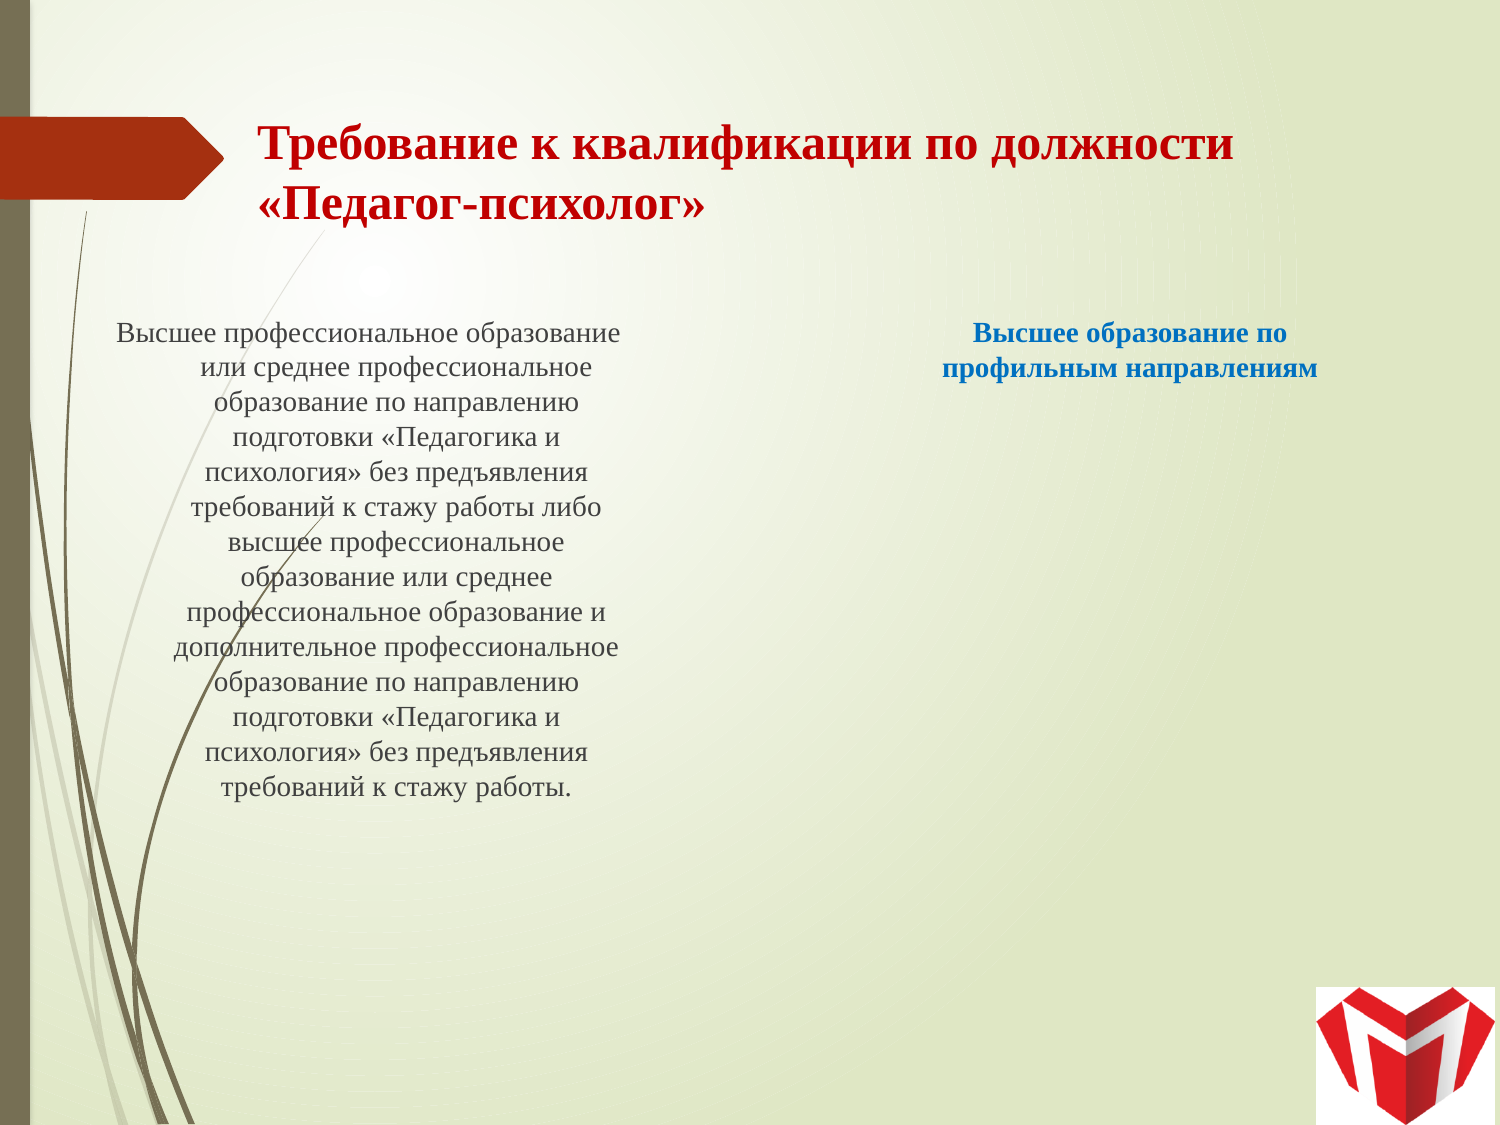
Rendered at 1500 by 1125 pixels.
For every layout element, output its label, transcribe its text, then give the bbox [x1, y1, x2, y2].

title Требование к квалификации по должности «Педагог-психолог» [242, 101, 1459, 242]
list Высшее образование по профильным направлениям [868, 305, 1393, 924]
picture [1316, 987, 1496, 1125]
list Высшее профессиональное образование или среднее профессиональное образование по направлению подготовки «Педагогика и психология» без предъявления требований к стажу работы либо высшее профессиональное образование или среднее профессиональное образование и дополнительное профессиональное образование по направлению подготовки «Педагогика и психология» без предъявления требований к стажу работы. [100, 305, 637, 921]
